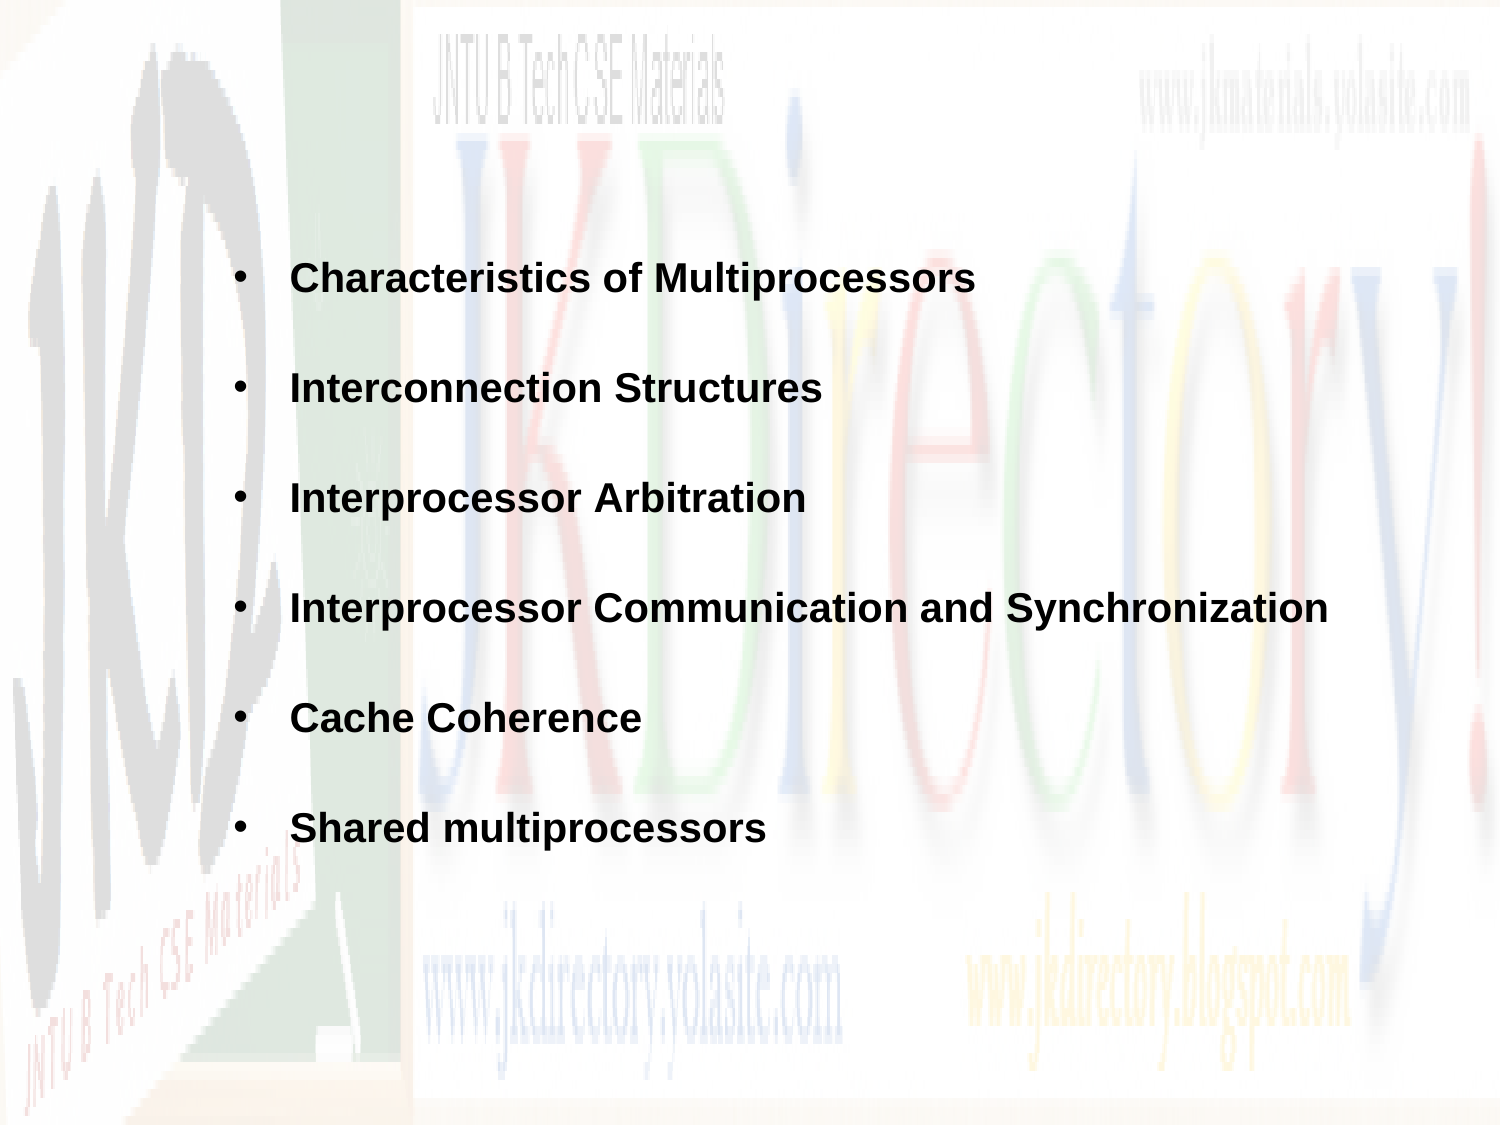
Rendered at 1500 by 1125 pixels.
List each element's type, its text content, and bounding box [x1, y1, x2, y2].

text_box Characteristics of Multiprocessors Interconnection Structures Interprocessor Arbitration Interprocessor Communication and Synchronization Cache Coherence Shared multiprocessors [231, 251, 1331, 852]
